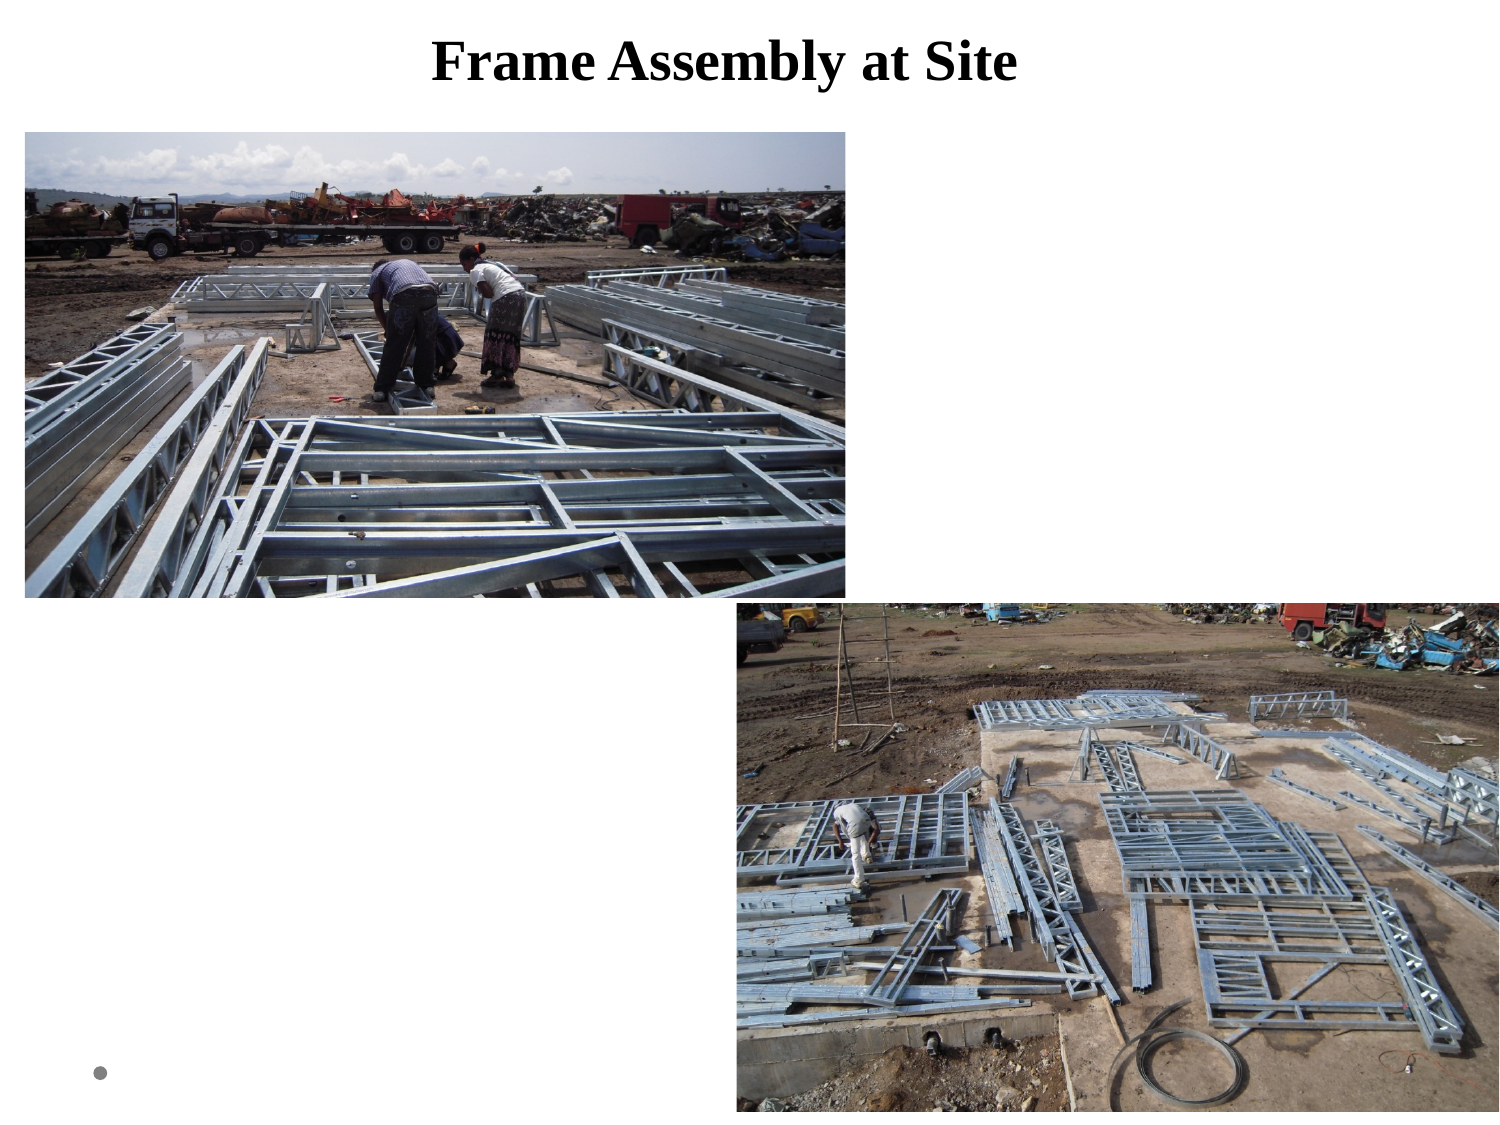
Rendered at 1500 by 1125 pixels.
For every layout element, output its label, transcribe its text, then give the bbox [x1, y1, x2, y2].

picture [736, 602, 1500, 1112]
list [24, 132, 846, 599]
title Frame Assembly at Site [50, 12, 1400, 100]
